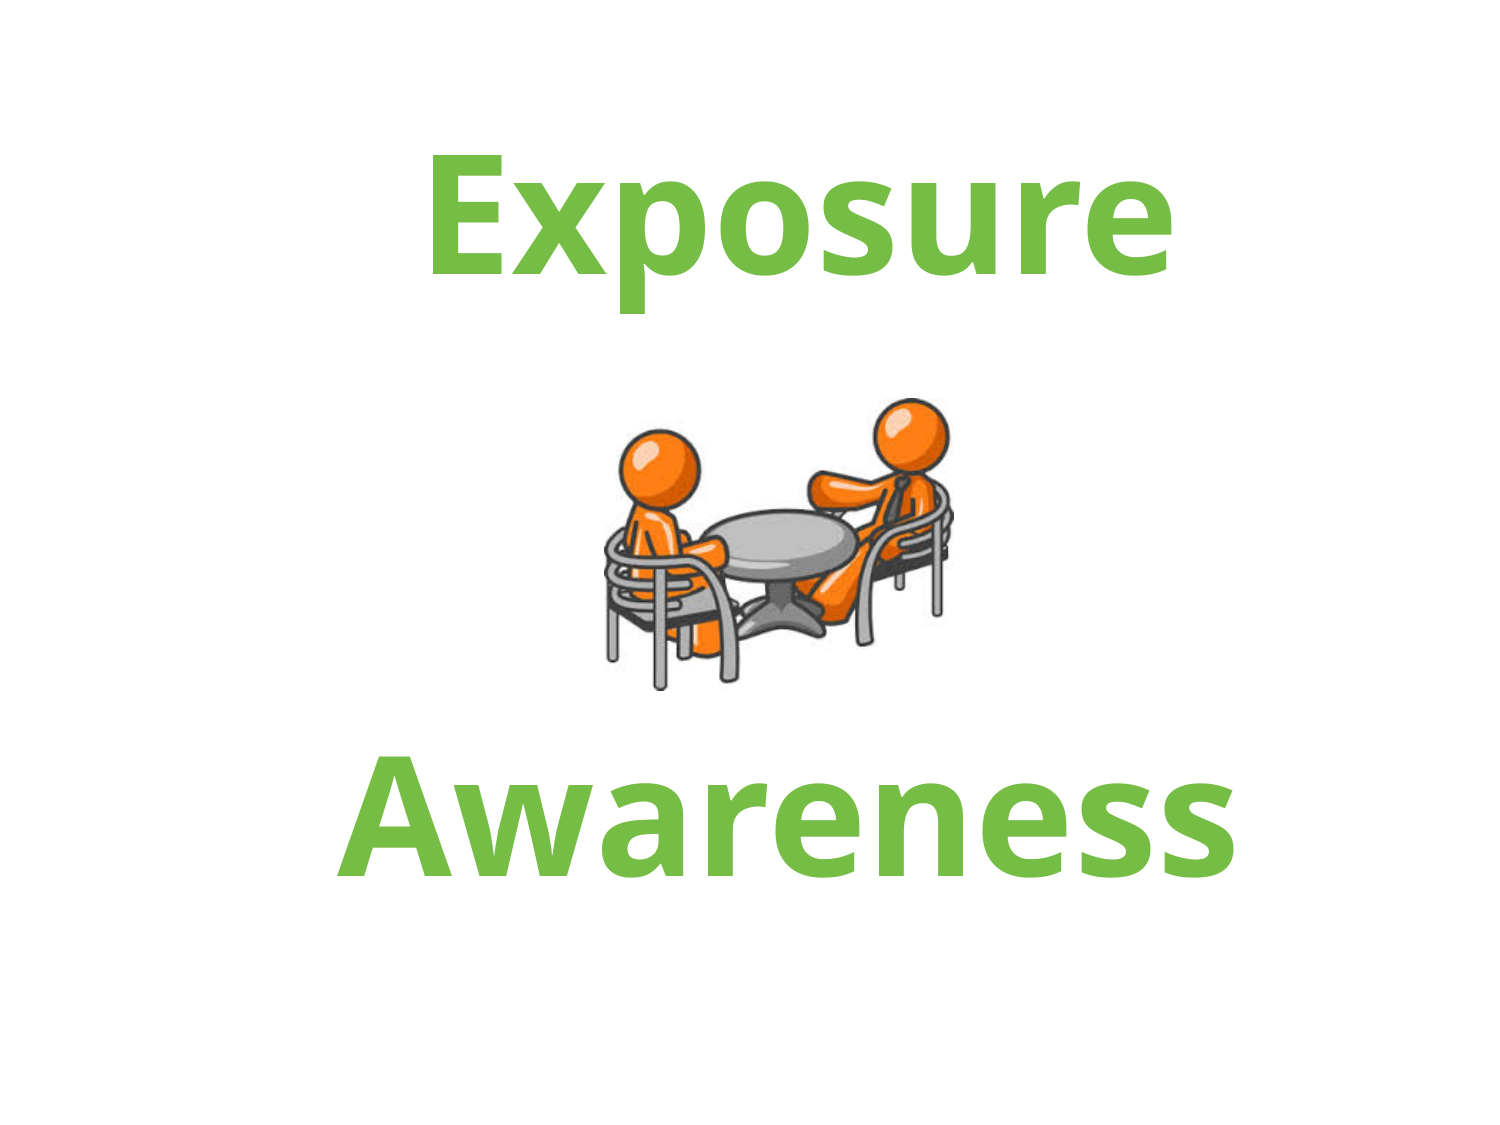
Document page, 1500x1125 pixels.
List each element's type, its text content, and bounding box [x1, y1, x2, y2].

picture [604, 398, 954, 691]
text_box Exposure [0, 0, 1500, 315]
text_box Awareness [0, 502, 1500, 917]
